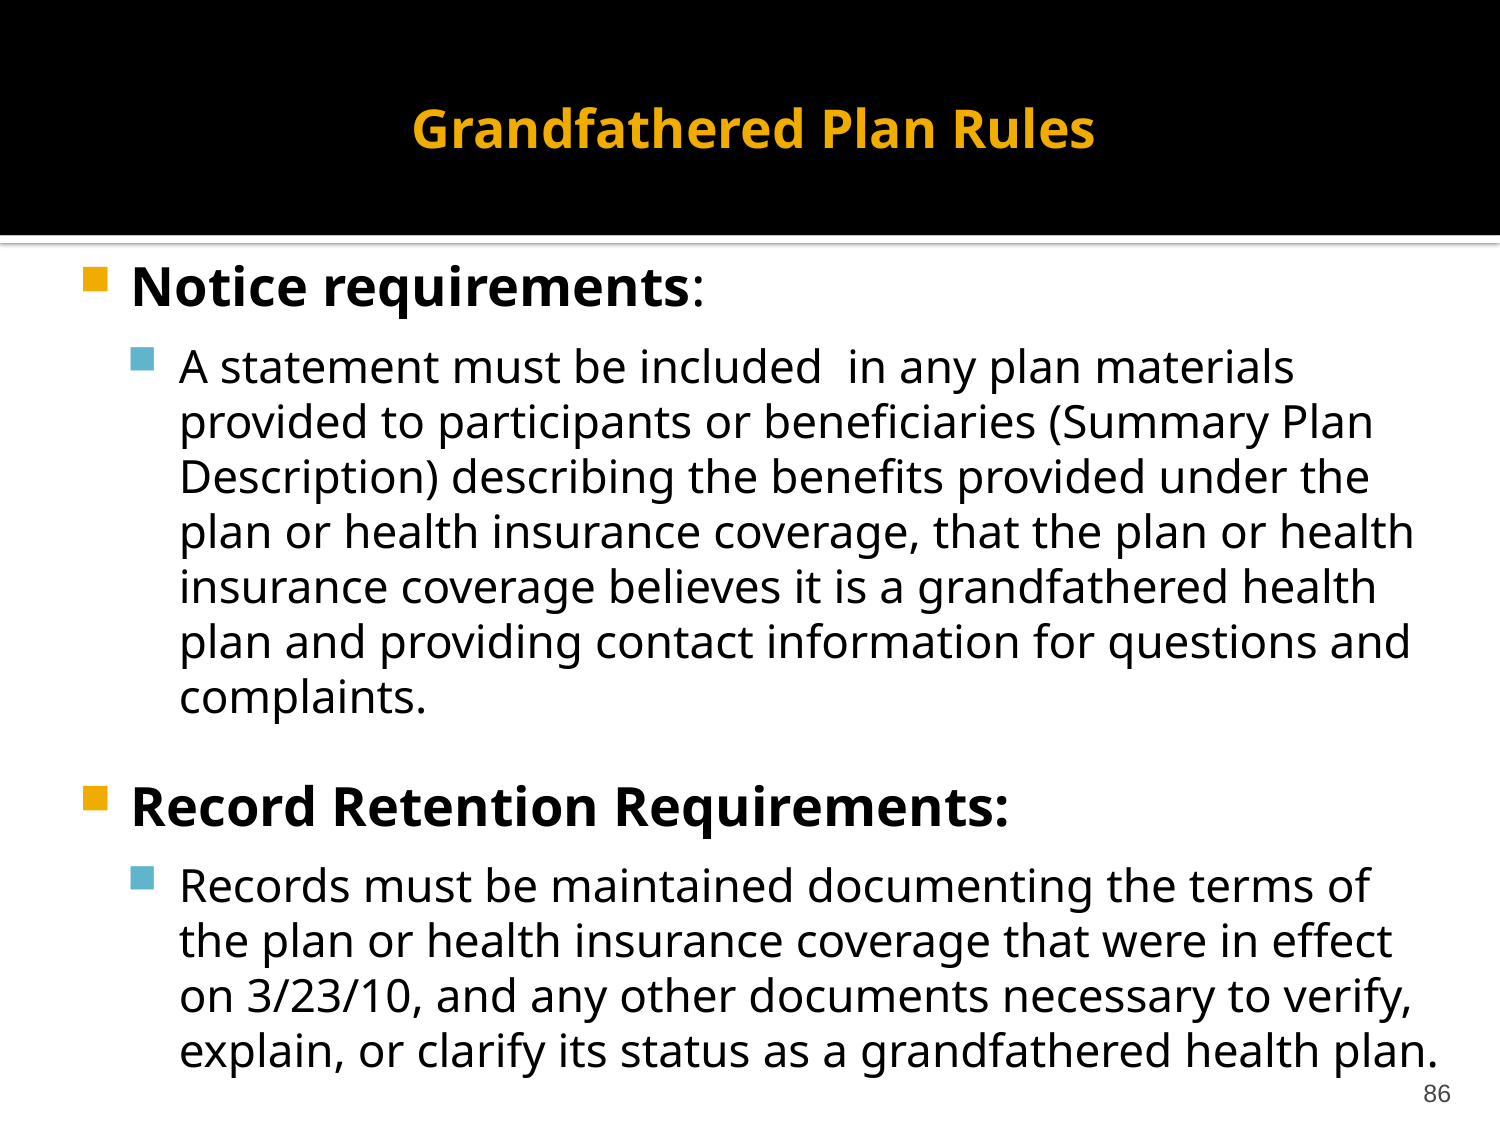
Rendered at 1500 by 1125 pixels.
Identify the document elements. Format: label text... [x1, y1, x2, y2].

slide_number 86 [1345, 1062, 1467, 1108]
title Grandfathered Plan Rules [75, 87, 1425, 231]
list Notice requirements: A statement must be included in any plan materials provided to participants or beneficiaries (Summary Plan Description) describing the benefits provided under the plan or health insurance coverage, that the plan or health insurance coverage believes it is a grandfathered health plan and providing contact information for questions and complaints. Record Retention Requirements: Records must be maintained documenting the terms of the plan or health insurance coverage that were in effect on 3/23/10, and any other documents necessary to verify, explain, or clarify its status as a grandfathered health plan. [50, 237, 1463, 1088]
